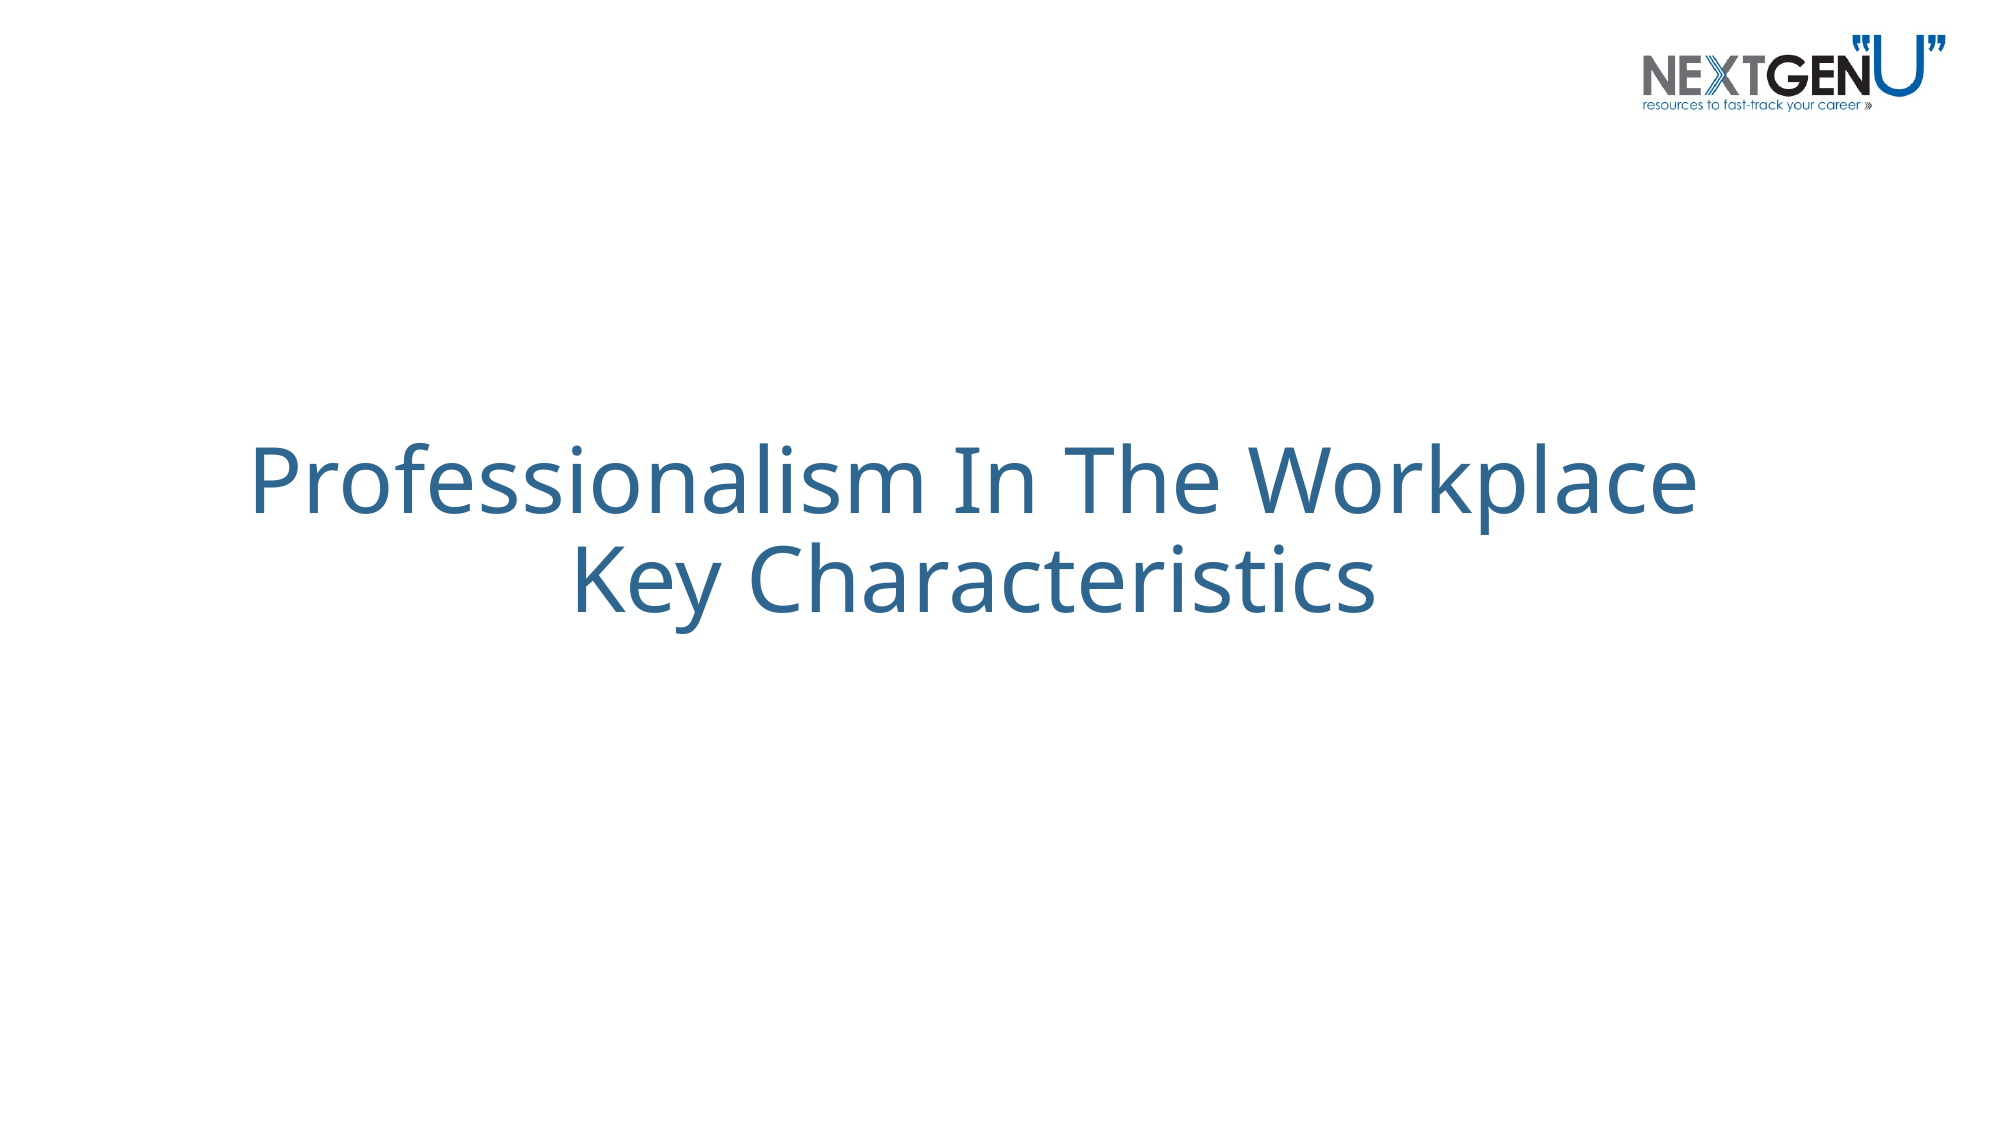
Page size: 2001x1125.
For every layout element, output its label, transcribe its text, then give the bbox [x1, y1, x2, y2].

title Professionalism In The Workplace Key Characteristics [112, 424, 1838, 642]
picture [1636, 27, 1952, 119]
